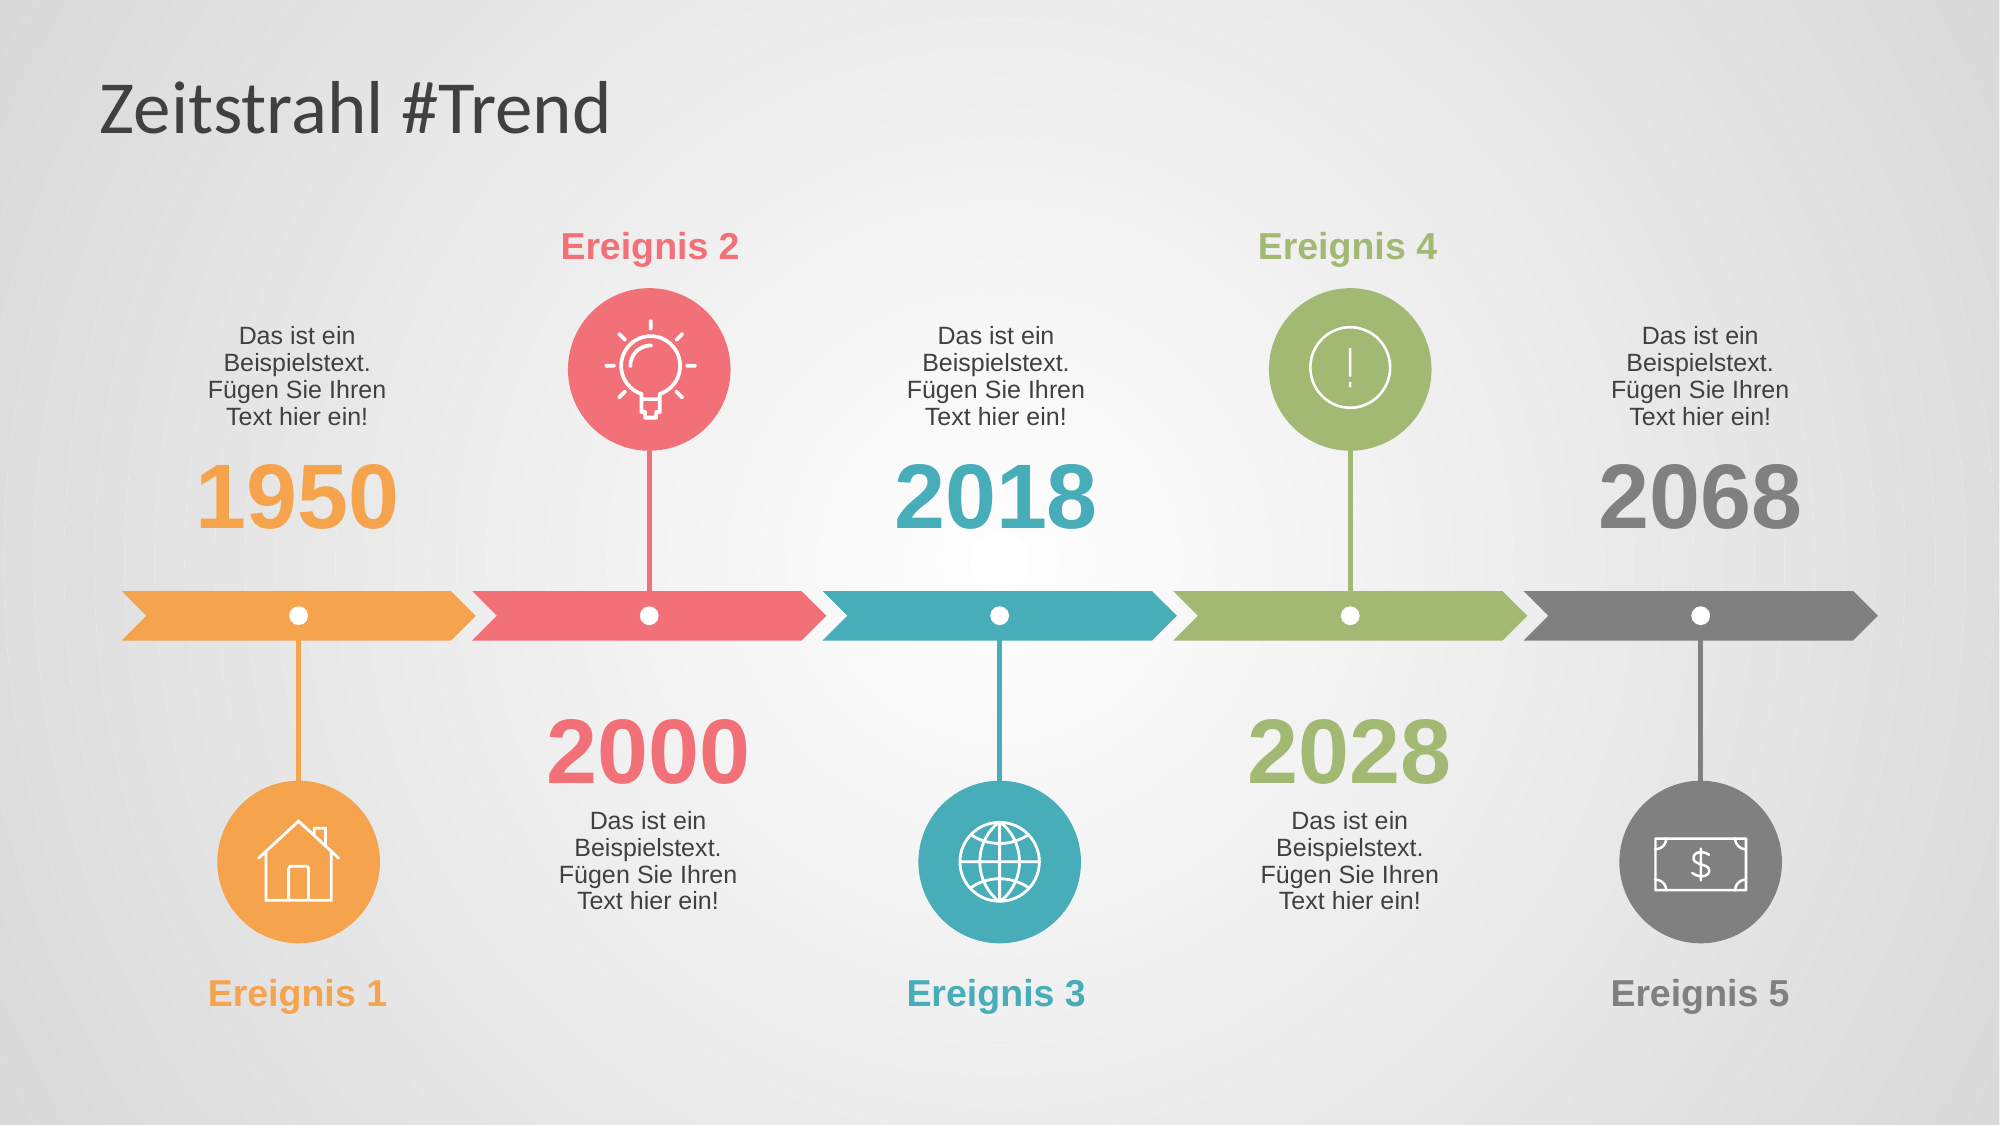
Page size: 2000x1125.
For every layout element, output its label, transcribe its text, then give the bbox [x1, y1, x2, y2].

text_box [177, 314, 418, 556]
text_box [544, 214, 757, 626]
title Zeitstrahl #Trend [99, 45, 1900, 162]
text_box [1229, 684, 1471, 925]
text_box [1580, 314, 1821, 556]
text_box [822, 590, 1177, 1022]
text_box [477, 590, 821, 925]
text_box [876, 314, 1117, 556]
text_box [1523, 590, 1879, 1022]
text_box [1172, 214, 1528, 641]
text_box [121, 590, 476, 1022]
